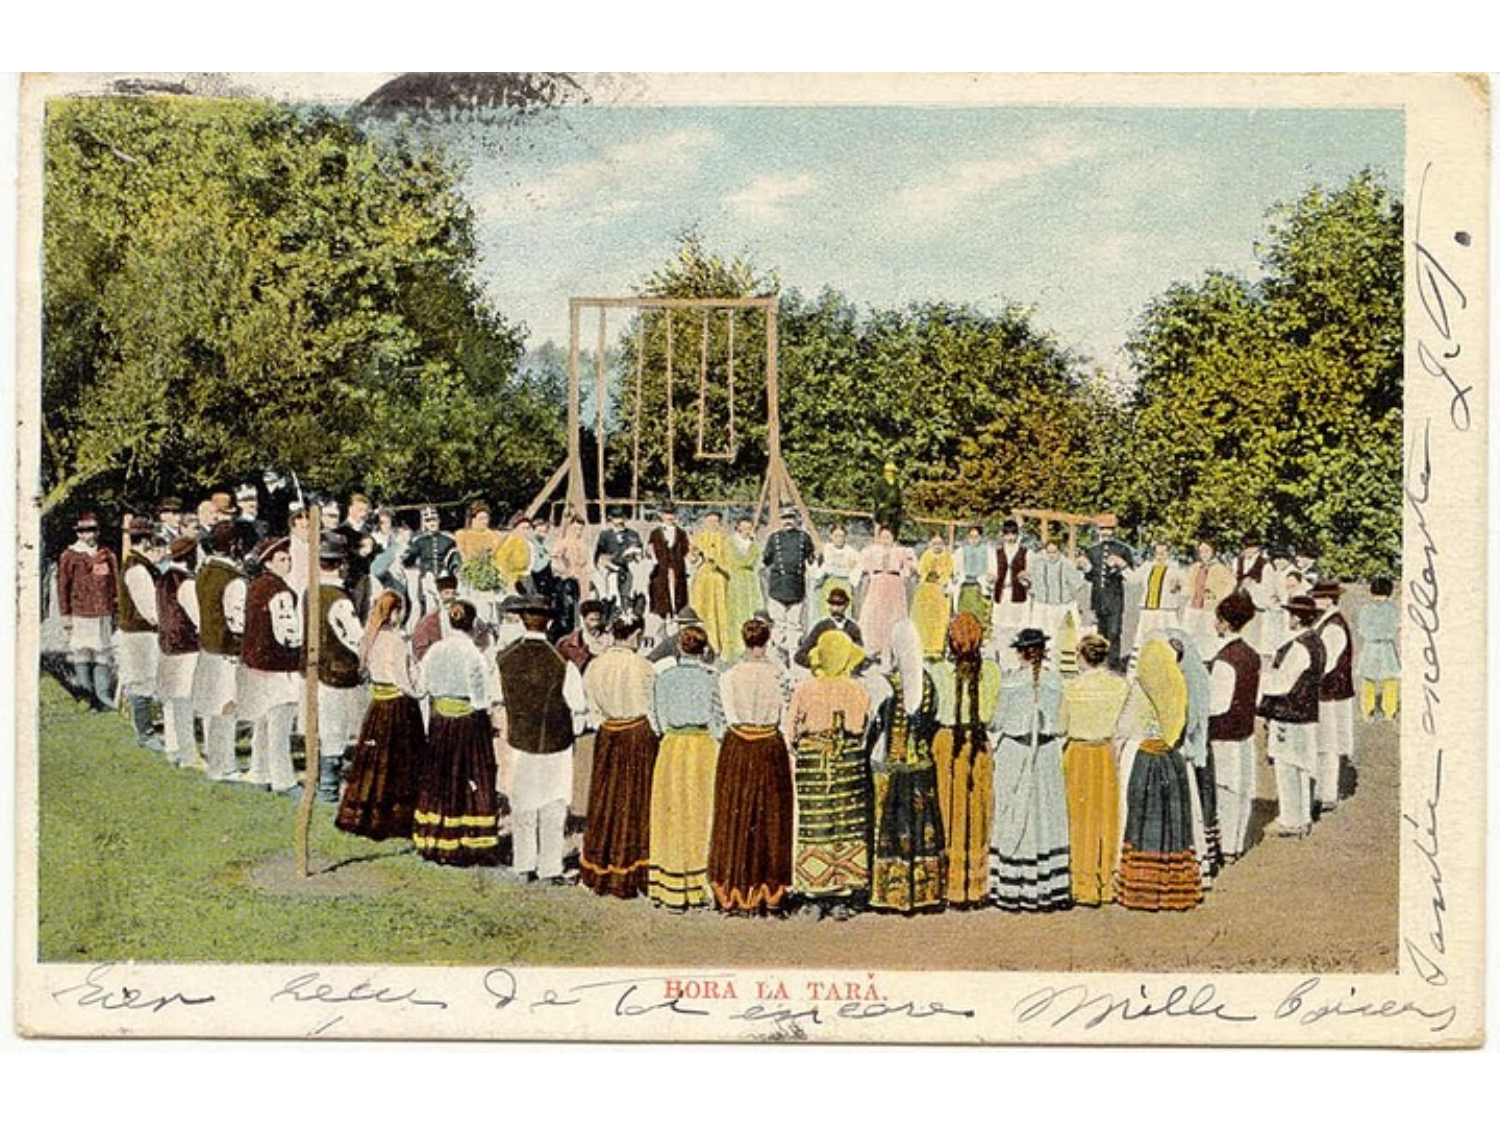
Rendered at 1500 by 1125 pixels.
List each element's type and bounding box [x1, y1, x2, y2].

picture [0, 72, 1500, 1053]
